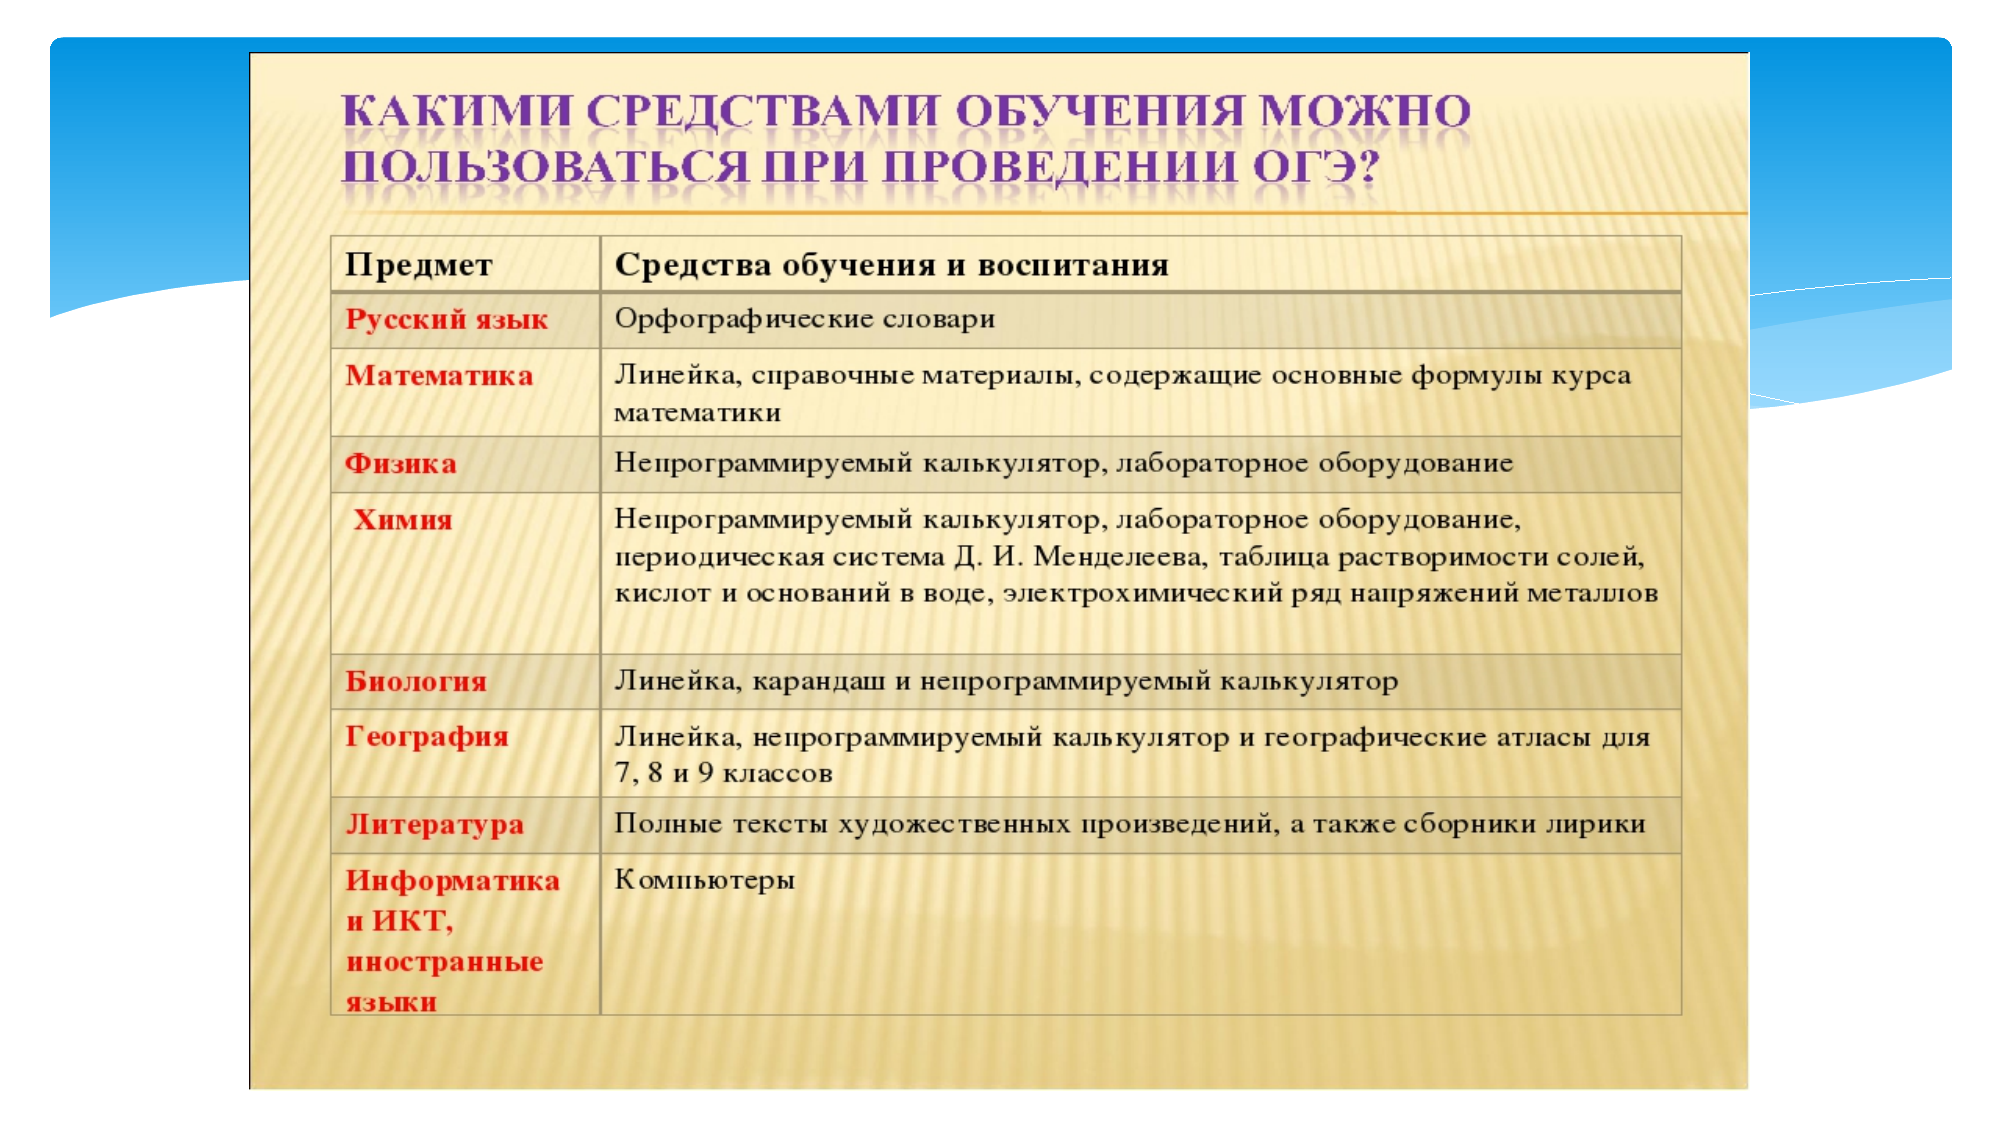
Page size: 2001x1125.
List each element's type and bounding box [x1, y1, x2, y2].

picture [249, 53, 1751, 1091]
